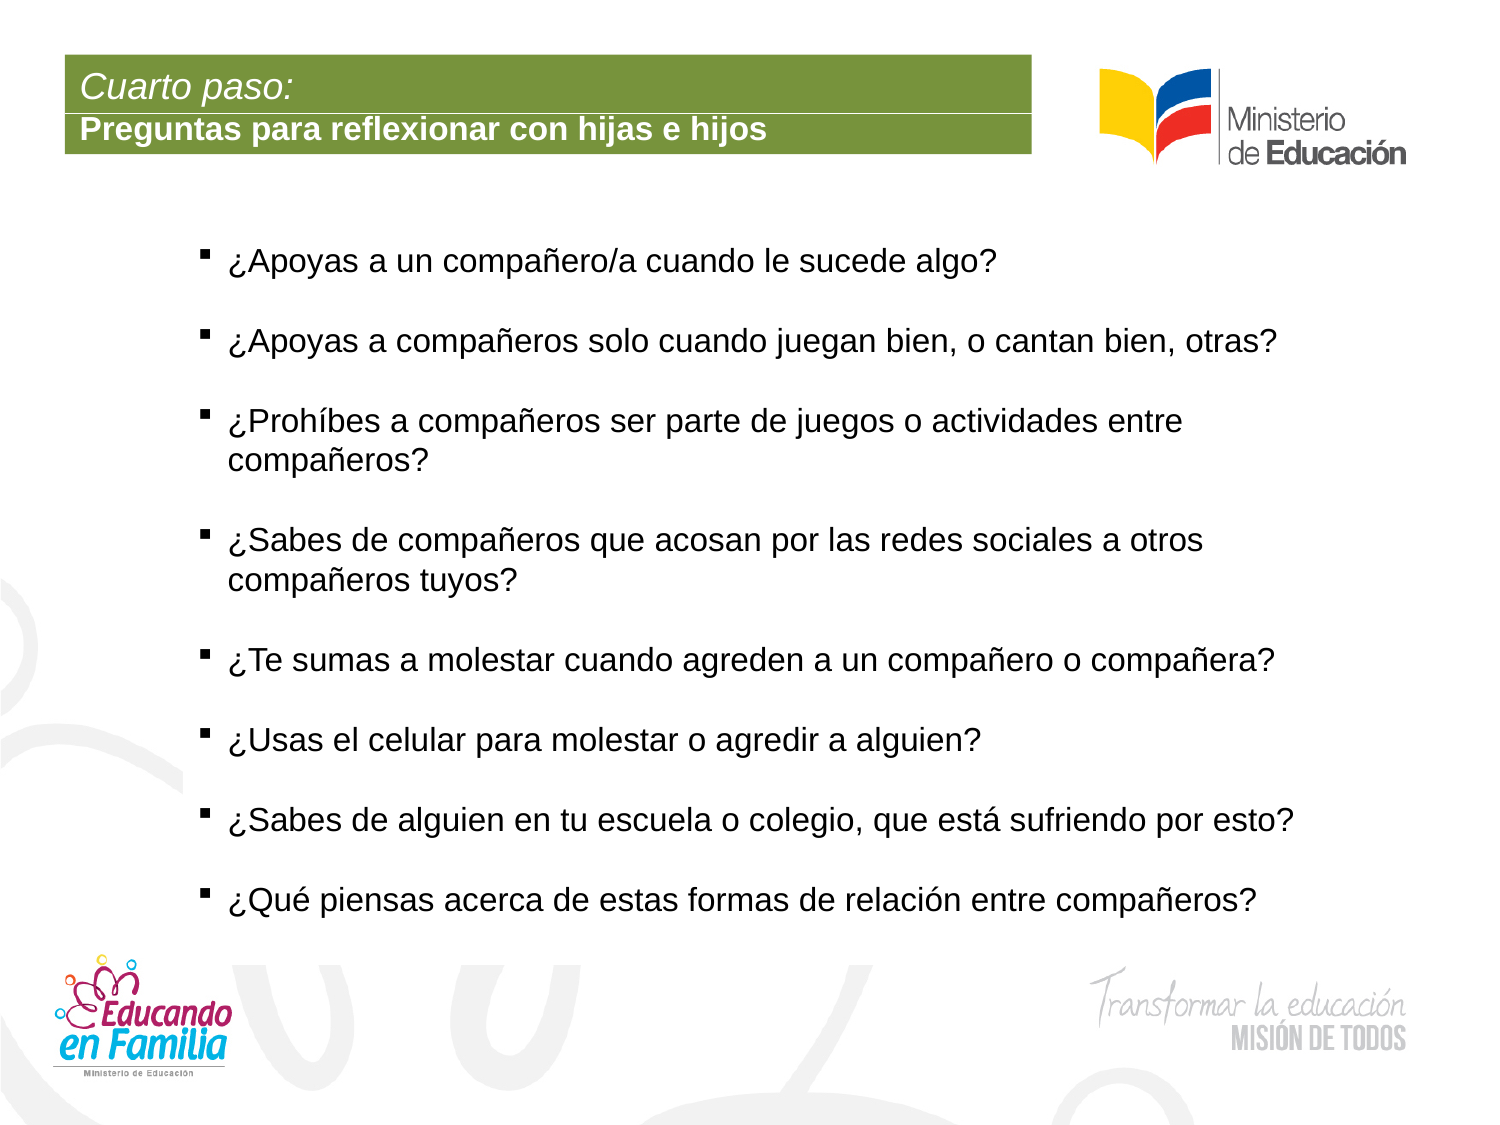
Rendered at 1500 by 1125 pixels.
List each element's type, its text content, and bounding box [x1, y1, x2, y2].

text_box ¿Apoyas a un compañero/a cuando le sucede algo? ¿Apoyas a compañeros solo cuando juegan bien, o cantan bien, otras? ¿Prohíbes a compañeros ser parte de juegos o actividades entre compañeros? ¿Sabes de compañeros que acosan por las redes sociales a otros compañeros tuyos? ¿Te sumas a molestar cuando agreden a un compañero o compañera? ¿Usas el celular para molestar o agredir a alguien? ¿Sabes de alguien en tu escuela o colegio, que está sufriendo por esto? ¿Qué piensas acerca de estas formas de relación entre compañeros? [182, 231, 1400, 965]
picture [0, 0, 1500, 1125]
text_box Cuarto paso: Preguntas para reflexionar con hijas e hijos [64, 119, 1032, 155]
text_box Cuarto paso: Preguntas para reflexionar con hijas e hijos [64, 54, 1032, 113]
